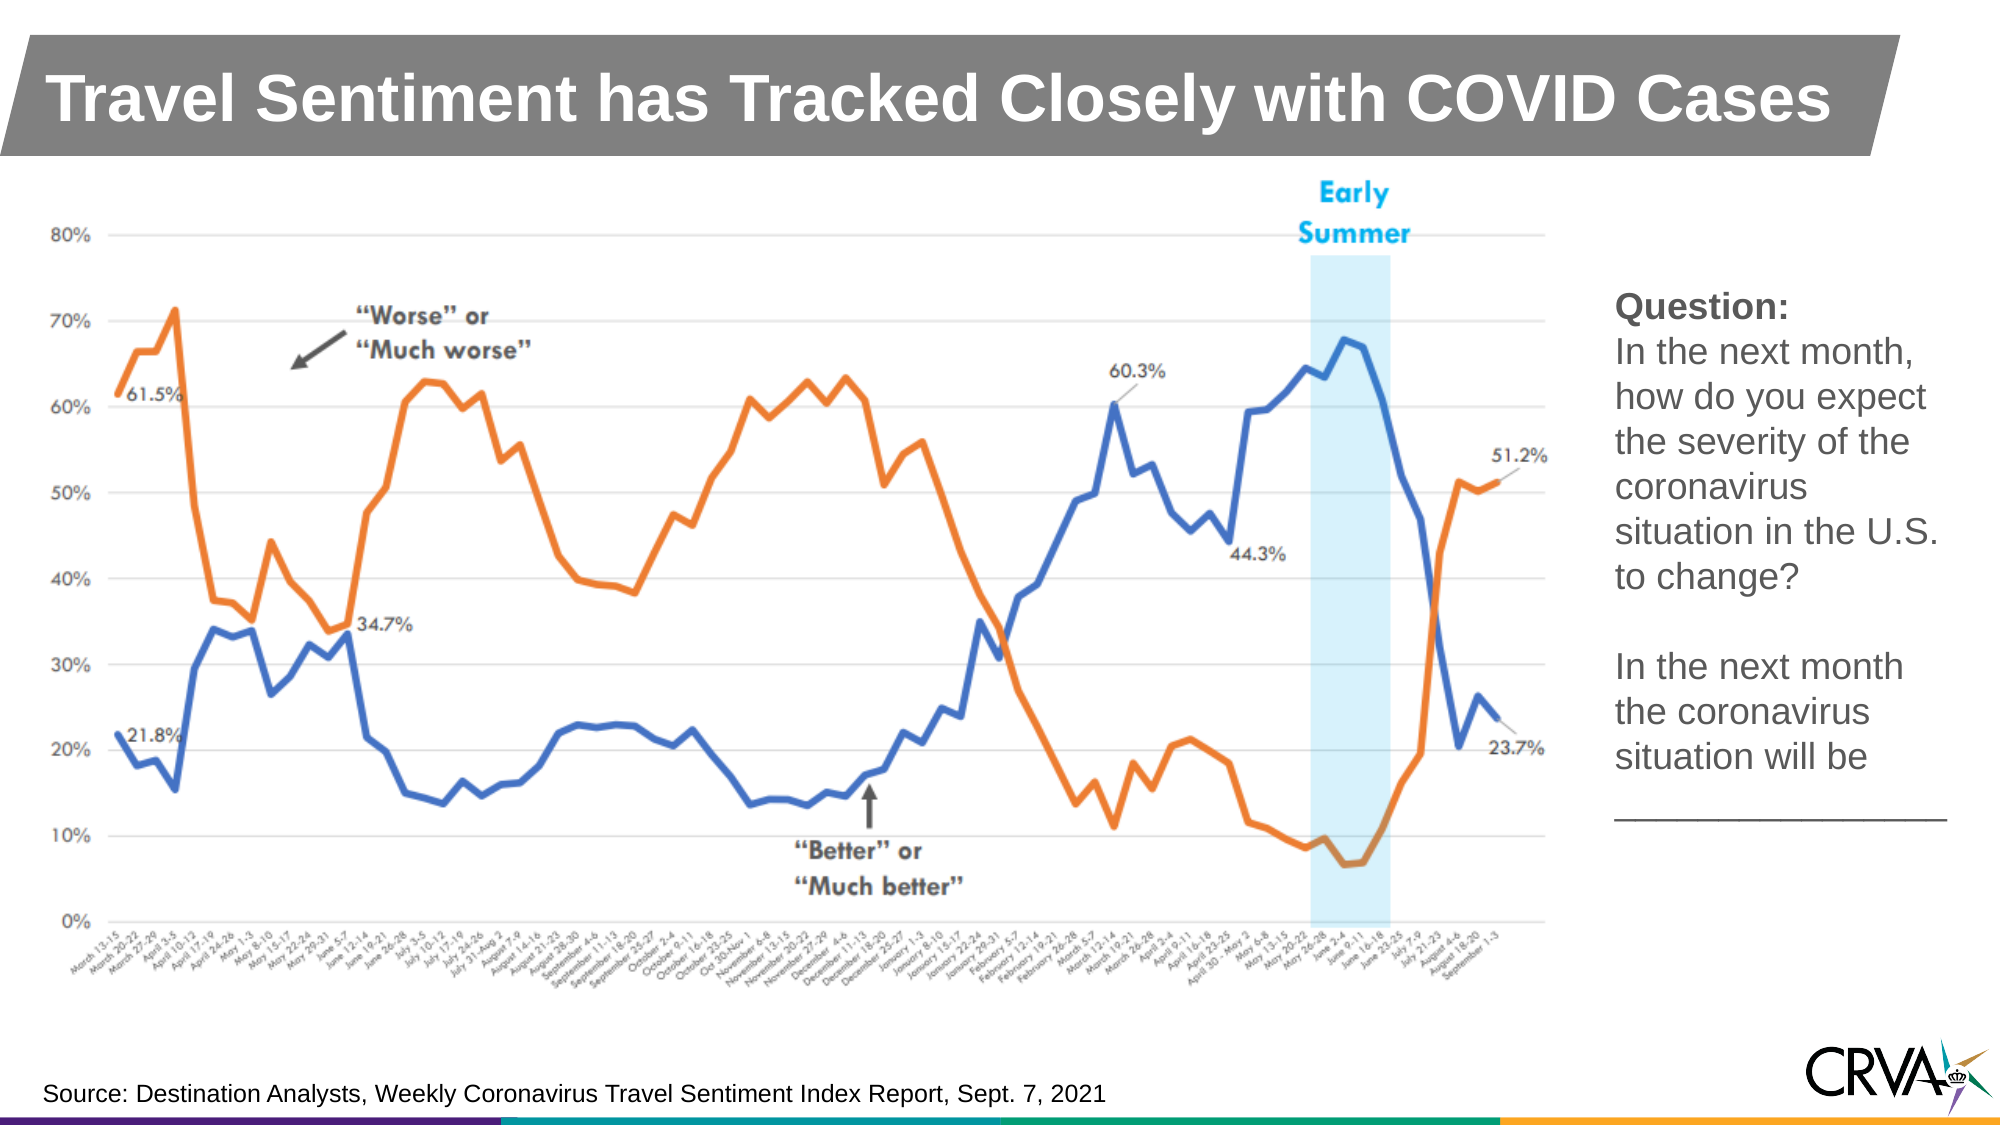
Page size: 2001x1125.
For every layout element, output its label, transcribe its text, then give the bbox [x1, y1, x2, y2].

picture [1806, 1037, 1994, 1117]
text_box Question: In the next month, how do you expect the severity of the coronavirus situation in the U.S. to change? In the next month the coronavirus situation will be ________________ [1600, 274, 1973, 830]
text_box [0, 33, 1902, 157]
text_box Travel Sentiment has Tracked Closely with COVID Cases [30, 47, 1901, 143]
picture [27, 168, 1569, 1000]
text_box Source: Destination Analysts, Weekly Coronavirus Travel Sentiment Index Report, Sept. 7, 2021 [27, 1069, 1601, 1115]
